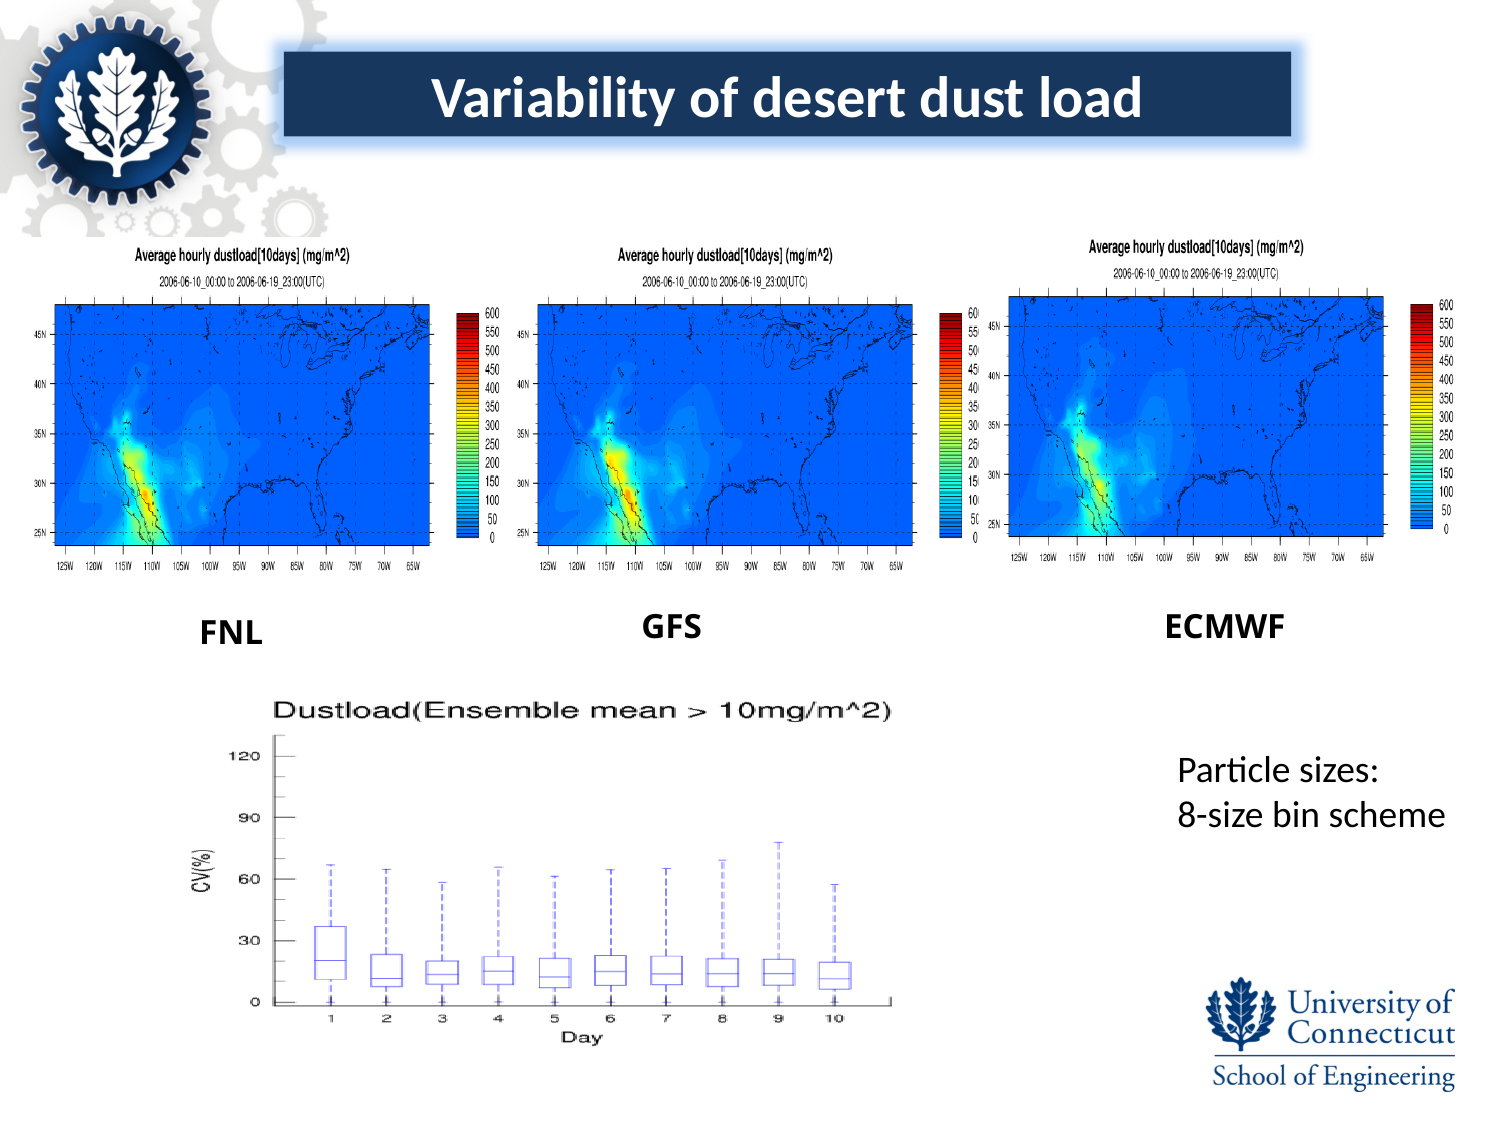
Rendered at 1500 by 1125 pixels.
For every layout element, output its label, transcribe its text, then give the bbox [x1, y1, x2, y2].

text_box Particle sizes: 8-size bin scheme [1162, 737, 1475, 843]
text_box Variability of desert dust load [283, 51, 1292, 137]
text_box ECMWF [1073, 598, 1377, 659]
picture [0, 0, 1500, 1125]
text_box FNL [148, 604, 314, 665]
text_box GFS [588, 604, 755, 659]
